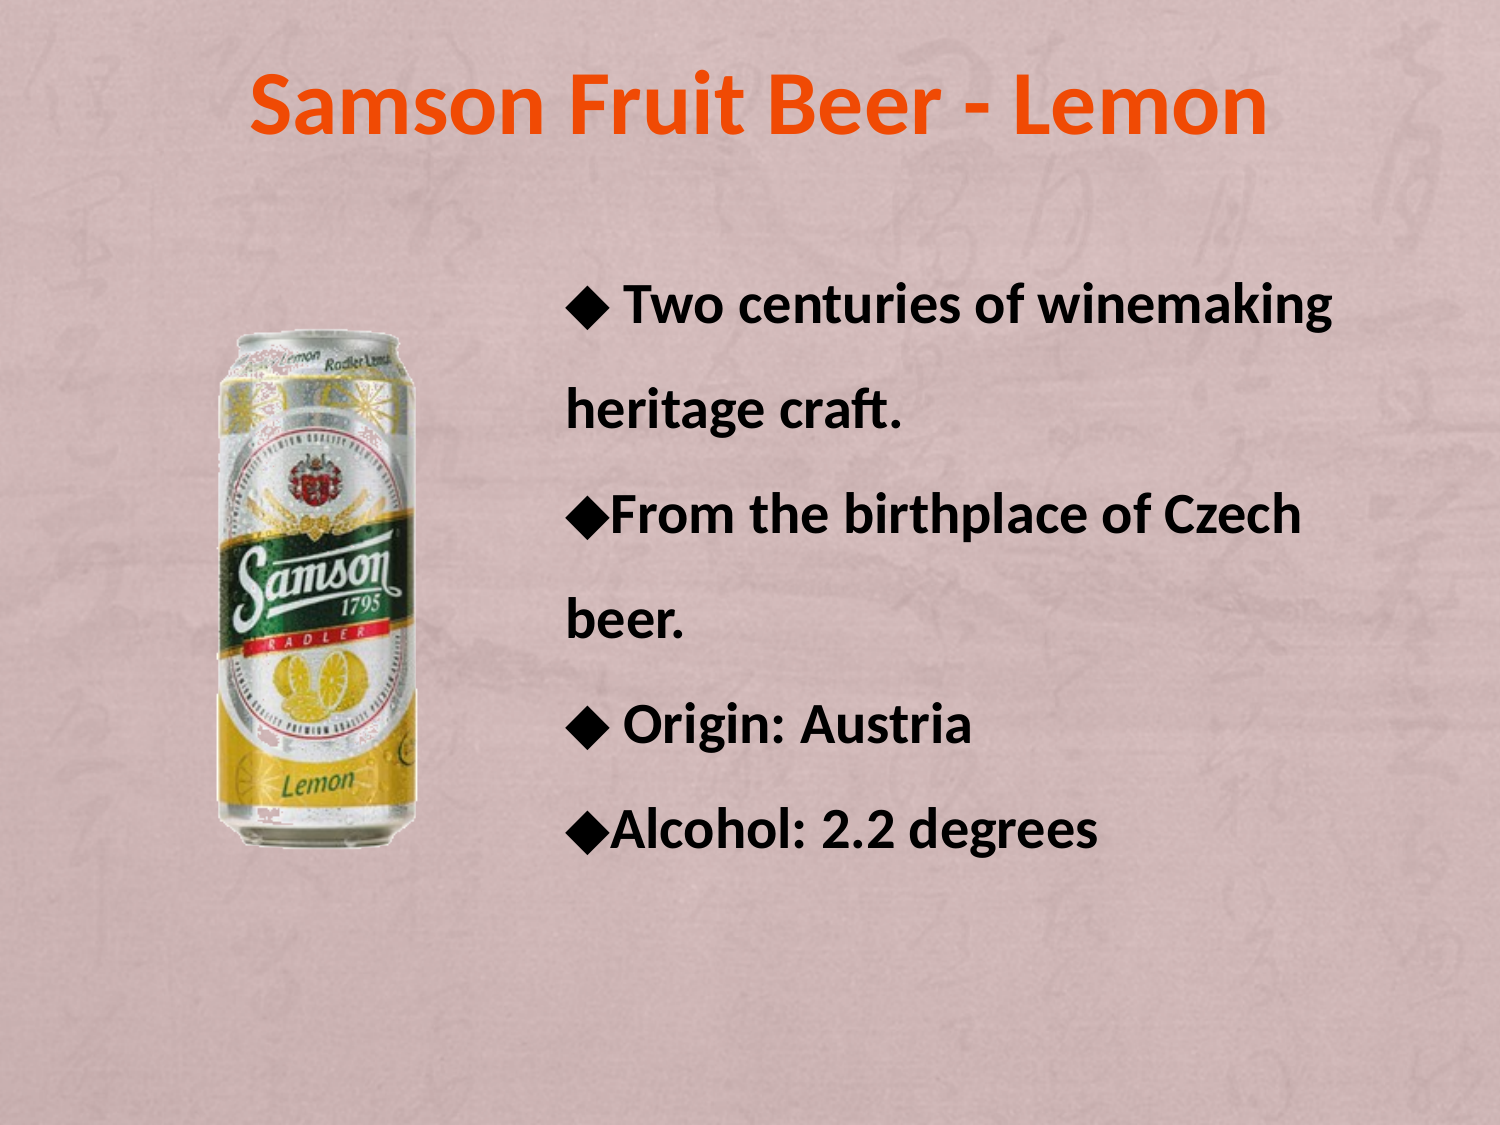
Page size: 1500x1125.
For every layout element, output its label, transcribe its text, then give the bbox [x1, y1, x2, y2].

text_box ◆ Two centuries of winemaking heritage craft. ◆From the birthplace of Czech beer. ◆ Origin: Austria ◆Alcohol: 2.2 degrees [550, 222, 1442, 1070]
picture [34, 304, 587, 856]
text_box Samson Fruit Beer - Lemon [234, 35, 1313, 205]
